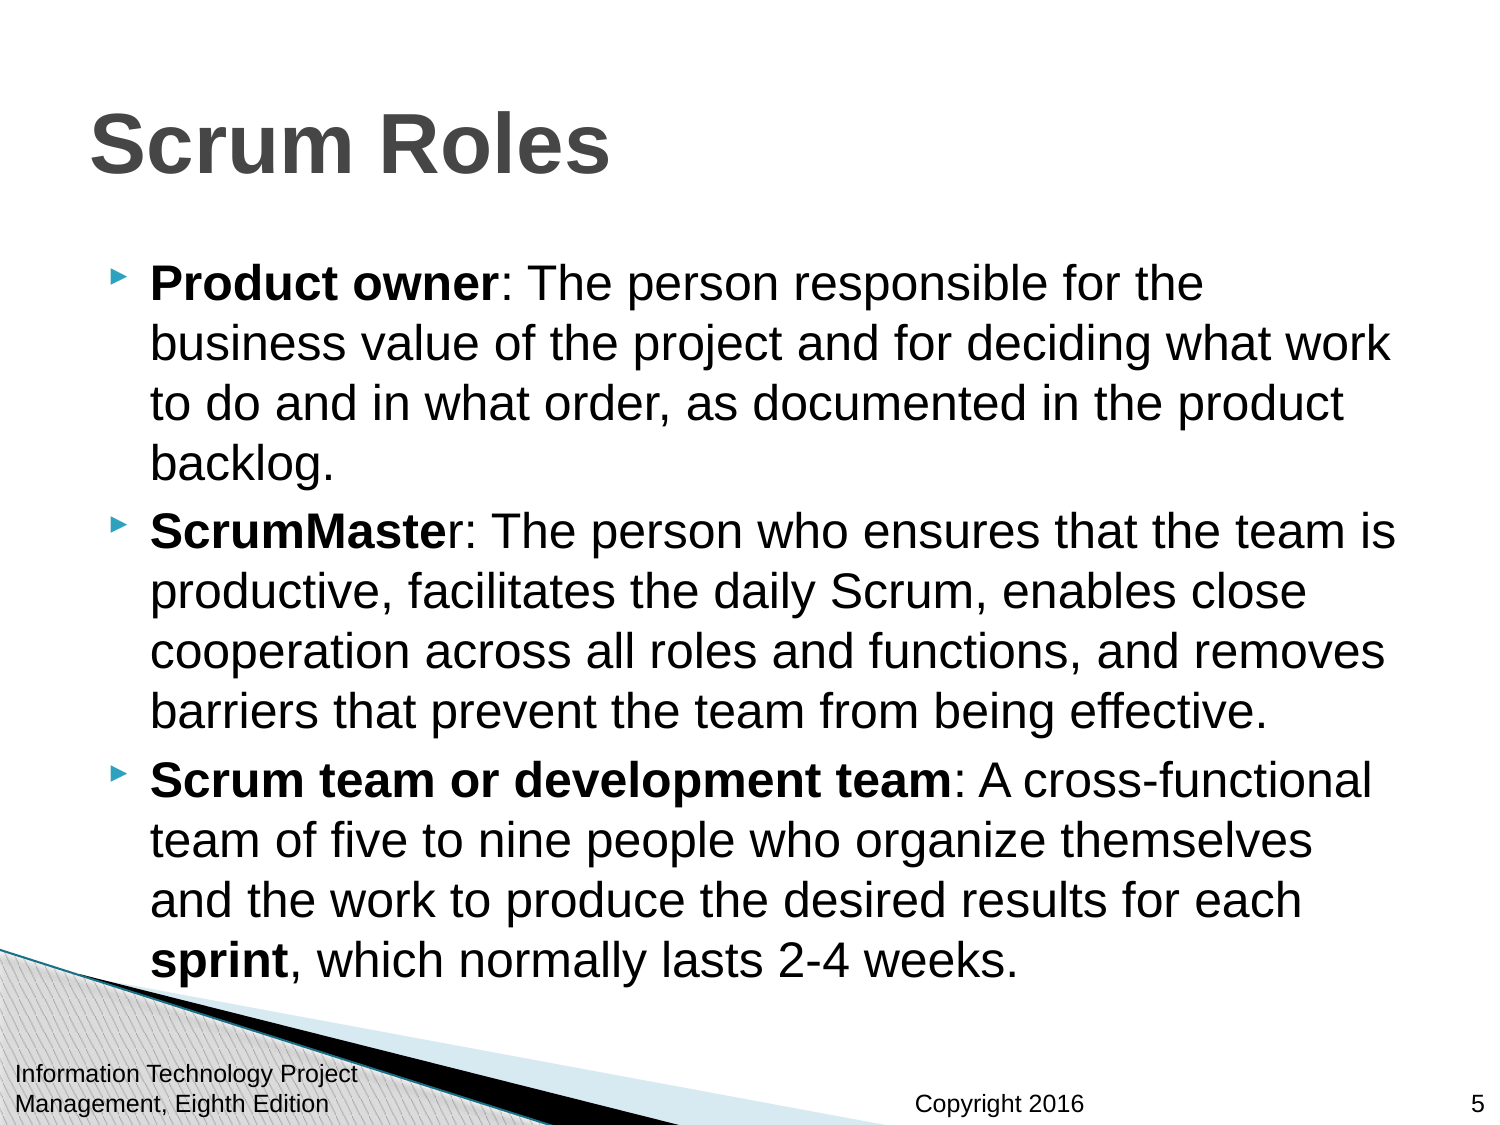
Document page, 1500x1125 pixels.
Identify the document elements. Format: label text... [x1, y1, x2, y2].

footer Information Technology Project Management, Eighth Edition [0, 1065, 388, 1125]
title Scrum Roles [75, 45, 1425, 233]
list Product owner: The person responsible for the business value of the project and for deciding what work to do and in what order, as documented in the product backlog. ScrumMaster: The person who ensures that the team is productive, facilitates the daily Scrum, enables close cooperation across all roles and functions, and removes barriers that prevent the team from being effective. Scrum team or development team: A cross-functional team of five to nine people who organize themselves and the work to produce the desired results for each sprint, which normally lasts 2-4 weeks. [74, 242, 1426, 986]
slide_number 5 [1408, 1065, 1500, 1125]
